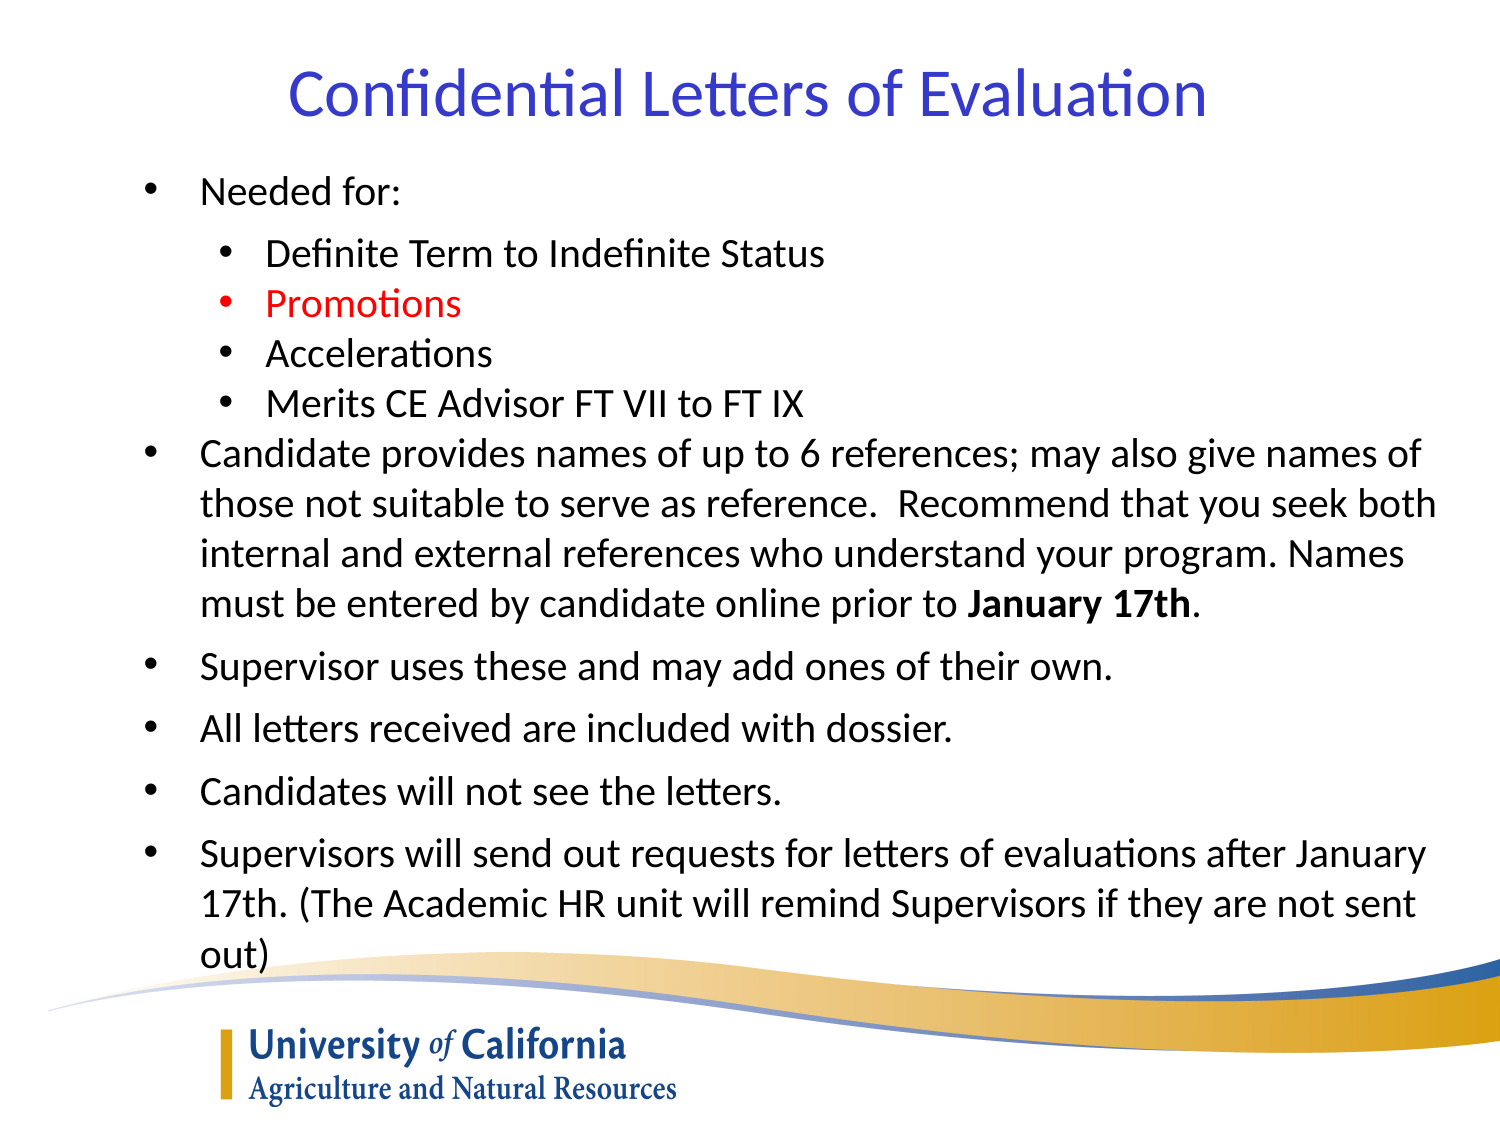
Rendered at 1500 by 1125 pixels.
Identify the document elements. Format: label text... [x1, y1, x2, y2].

list Needed for: Definite Term to Indefinite Status Promotions Accelerations Merits CE Advisor FT VII to FT IX Candidate provides names of up to 6 references; may also give names of those not suitable to serve as reference. Recommend that you seek both internal and external references who understand your program. Names must be entered by candidate online prior to January 17th. Supervisor uses these and may add ones of their own. All letters received are included with dossier. Candidates will not see the letters. Supervisors will send out requests for letters of evaluations after January 17th. (The Academic HR unit will remind Supervisors if they are not sent out) [128, 155, 1500, 921]
picture [48, 952, 1500, 1107]
text_box [1074, 1024, 1425, 1103]
title Confidential Letters of Evaluation [141, 87, 1341, 155]
